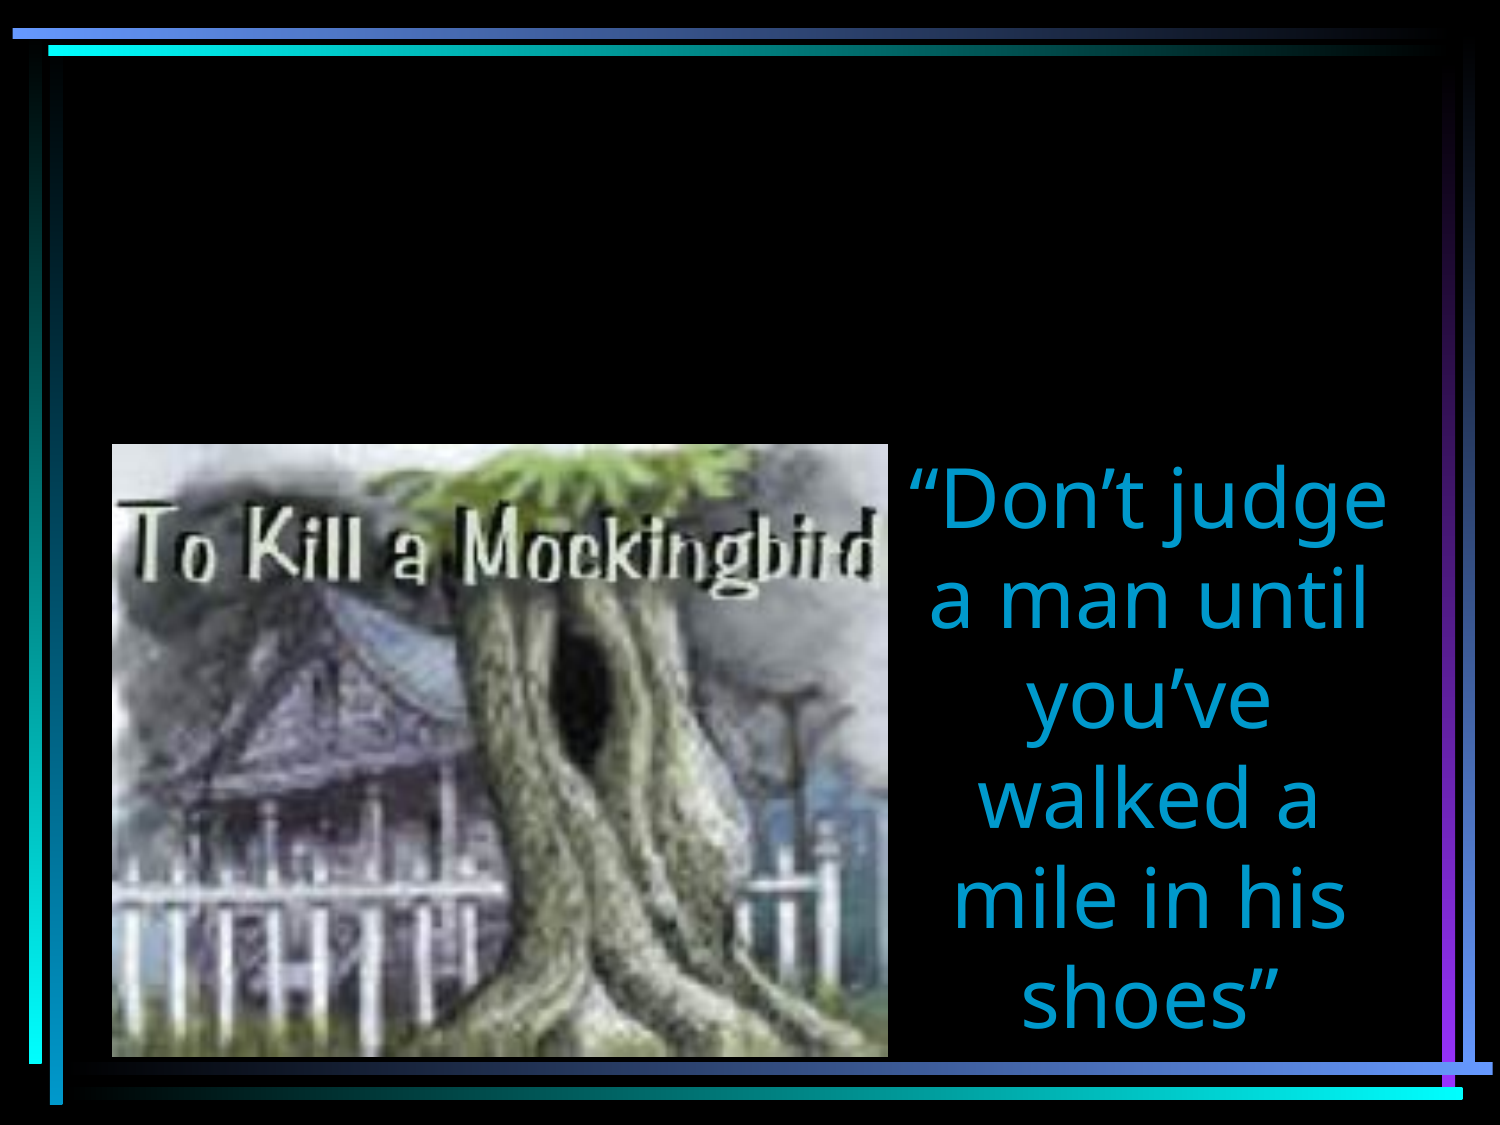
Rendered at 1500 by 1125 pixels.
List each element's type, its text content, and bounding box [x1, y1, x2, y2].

subtitle “Don’t judge a man until you’ve walked a mile in his shoes” [875, 437, 1425, 1050]
picture [112, 444, 888, 1058]
